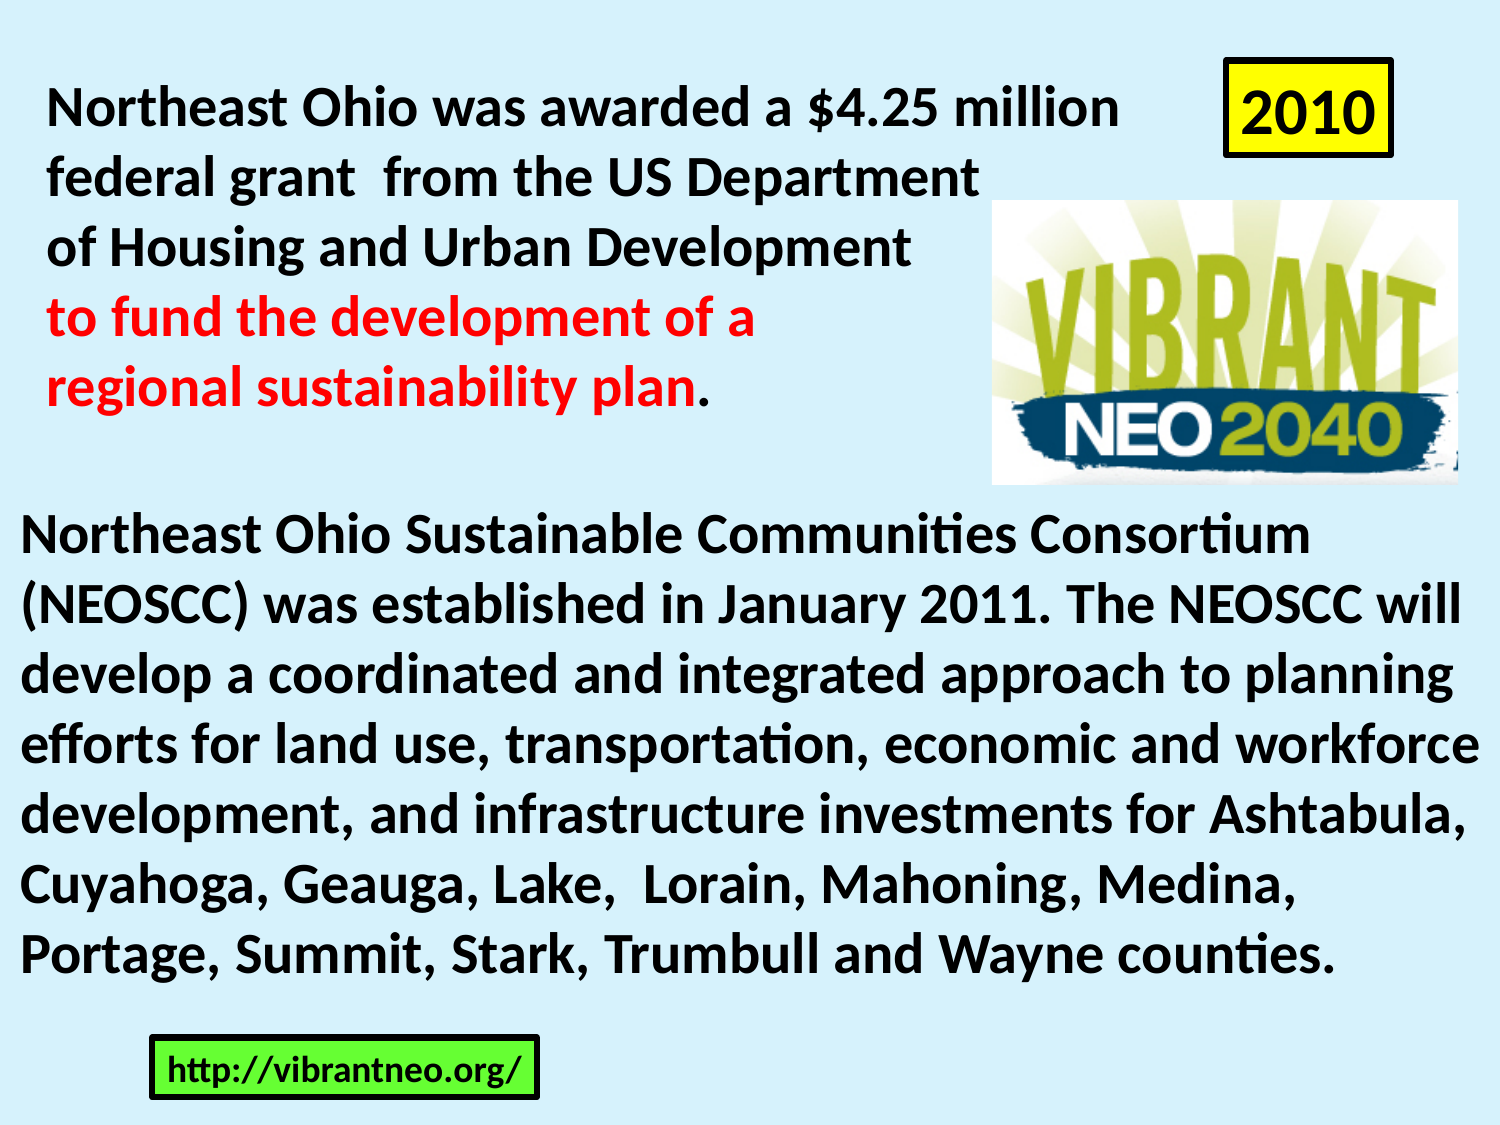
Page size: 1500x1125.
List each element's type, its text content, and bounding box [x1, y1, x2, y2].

text_box http://vibrantneo.org/ [152, 1037, 537, 1098]
text_box Northeast Ohio Sustainable Communities Consortium (NEOSCC) was established in January 2011. The NEOSCC will develop a coordinated and integrated approach to planning efforts for land use, transportation, economic and workforce development, and infrastructure investments for Ashtabula, Cuyahoga, Geauga, Lake, Lorain, Mahoning, Medina, Portage, Summit, Stark, Trumbull and Wayne counties. [5, 487, 1497, 993]
text_box 2010 [1226, 60, 1391, 156]
picture [991, 199, 1459, 486]
text_box Northeast Ohio was awarded a $4.25 million federal grant from the US Department of Housing and Urban Development to fund the development of a regional sustainability plan. [32, 60, 1136, 426]
